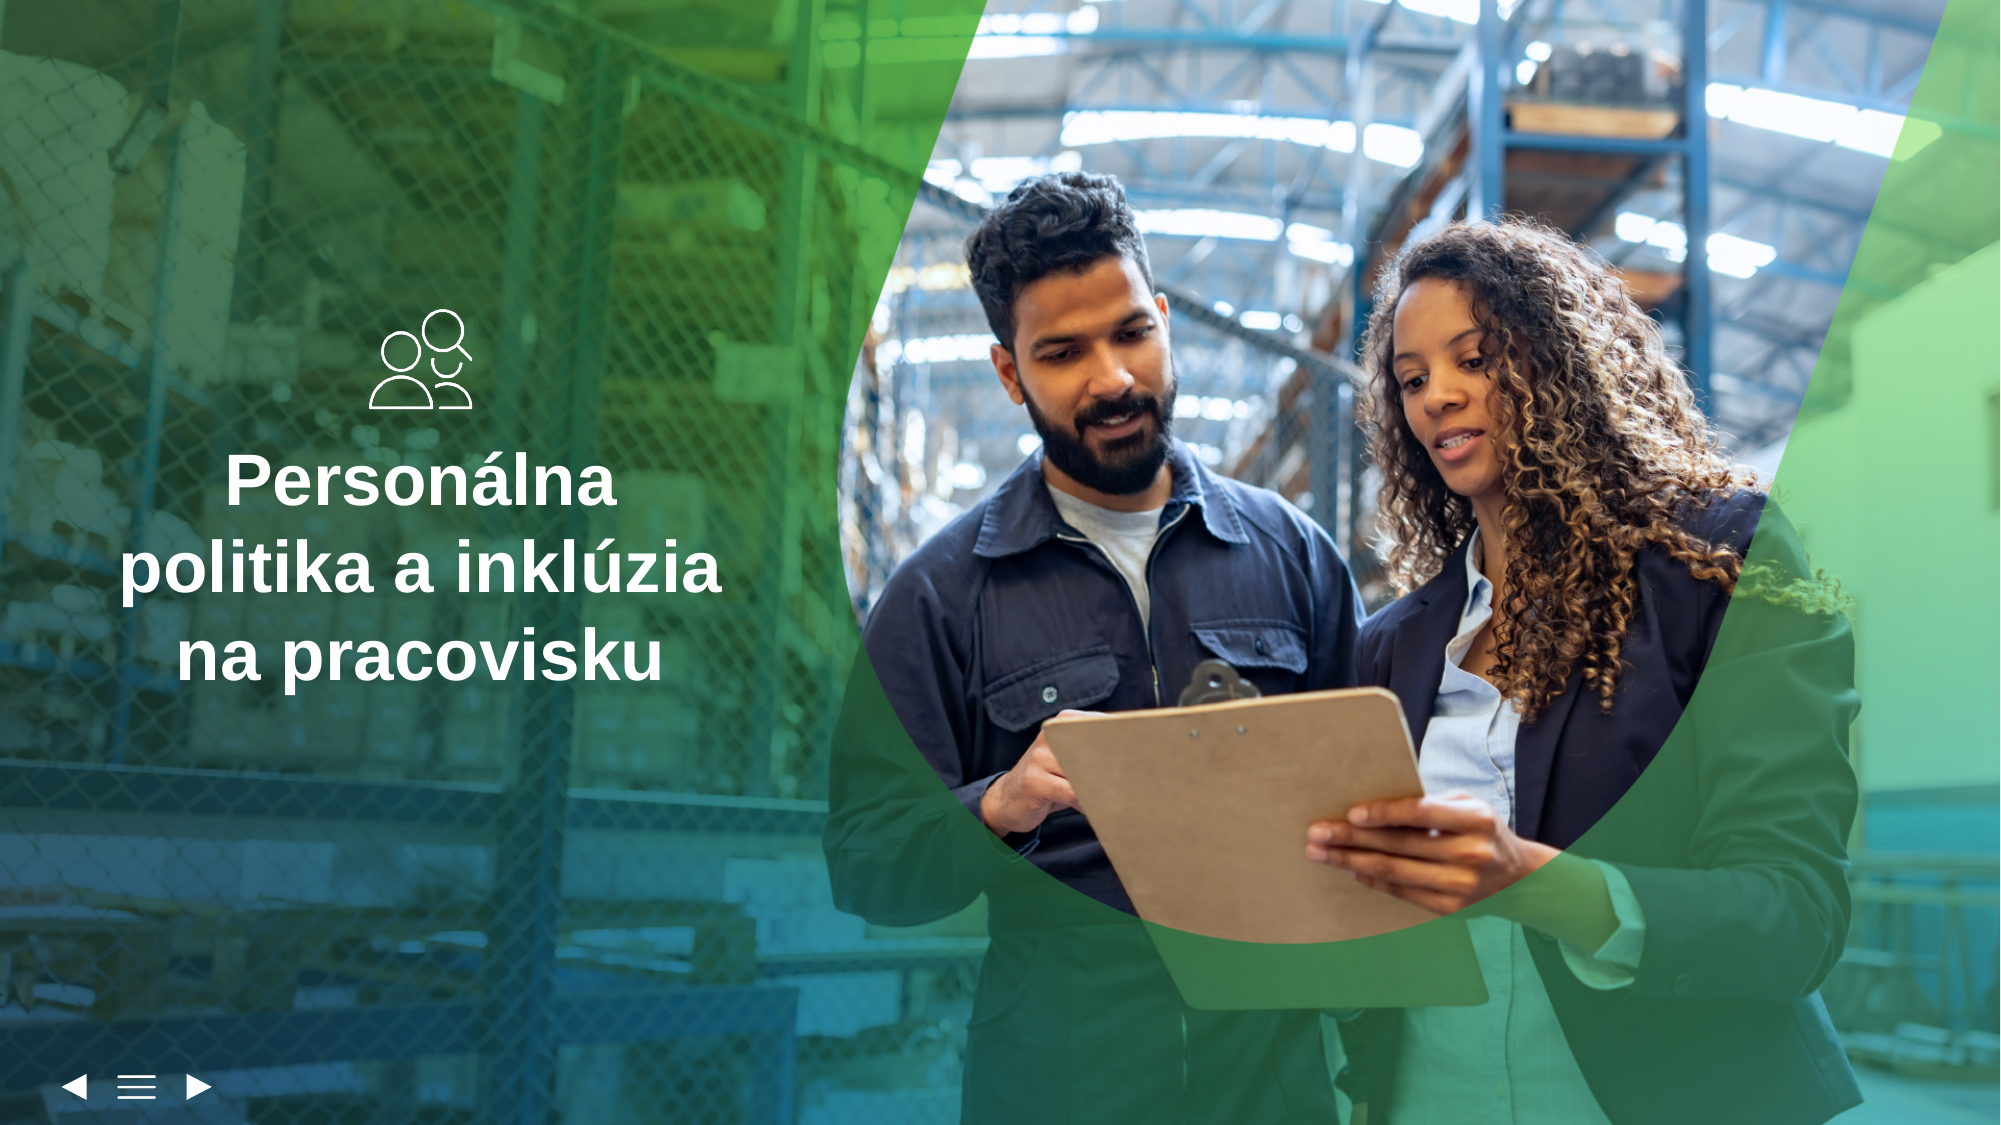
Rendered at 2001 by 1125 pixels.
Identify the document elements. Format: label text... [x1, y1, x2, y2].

picture [0, 0, 2001, 1125]
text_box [61, 1073, 212, 1100]
title Personálna politika a inklúzia na pracovisku [98, 443, 744, 684]
